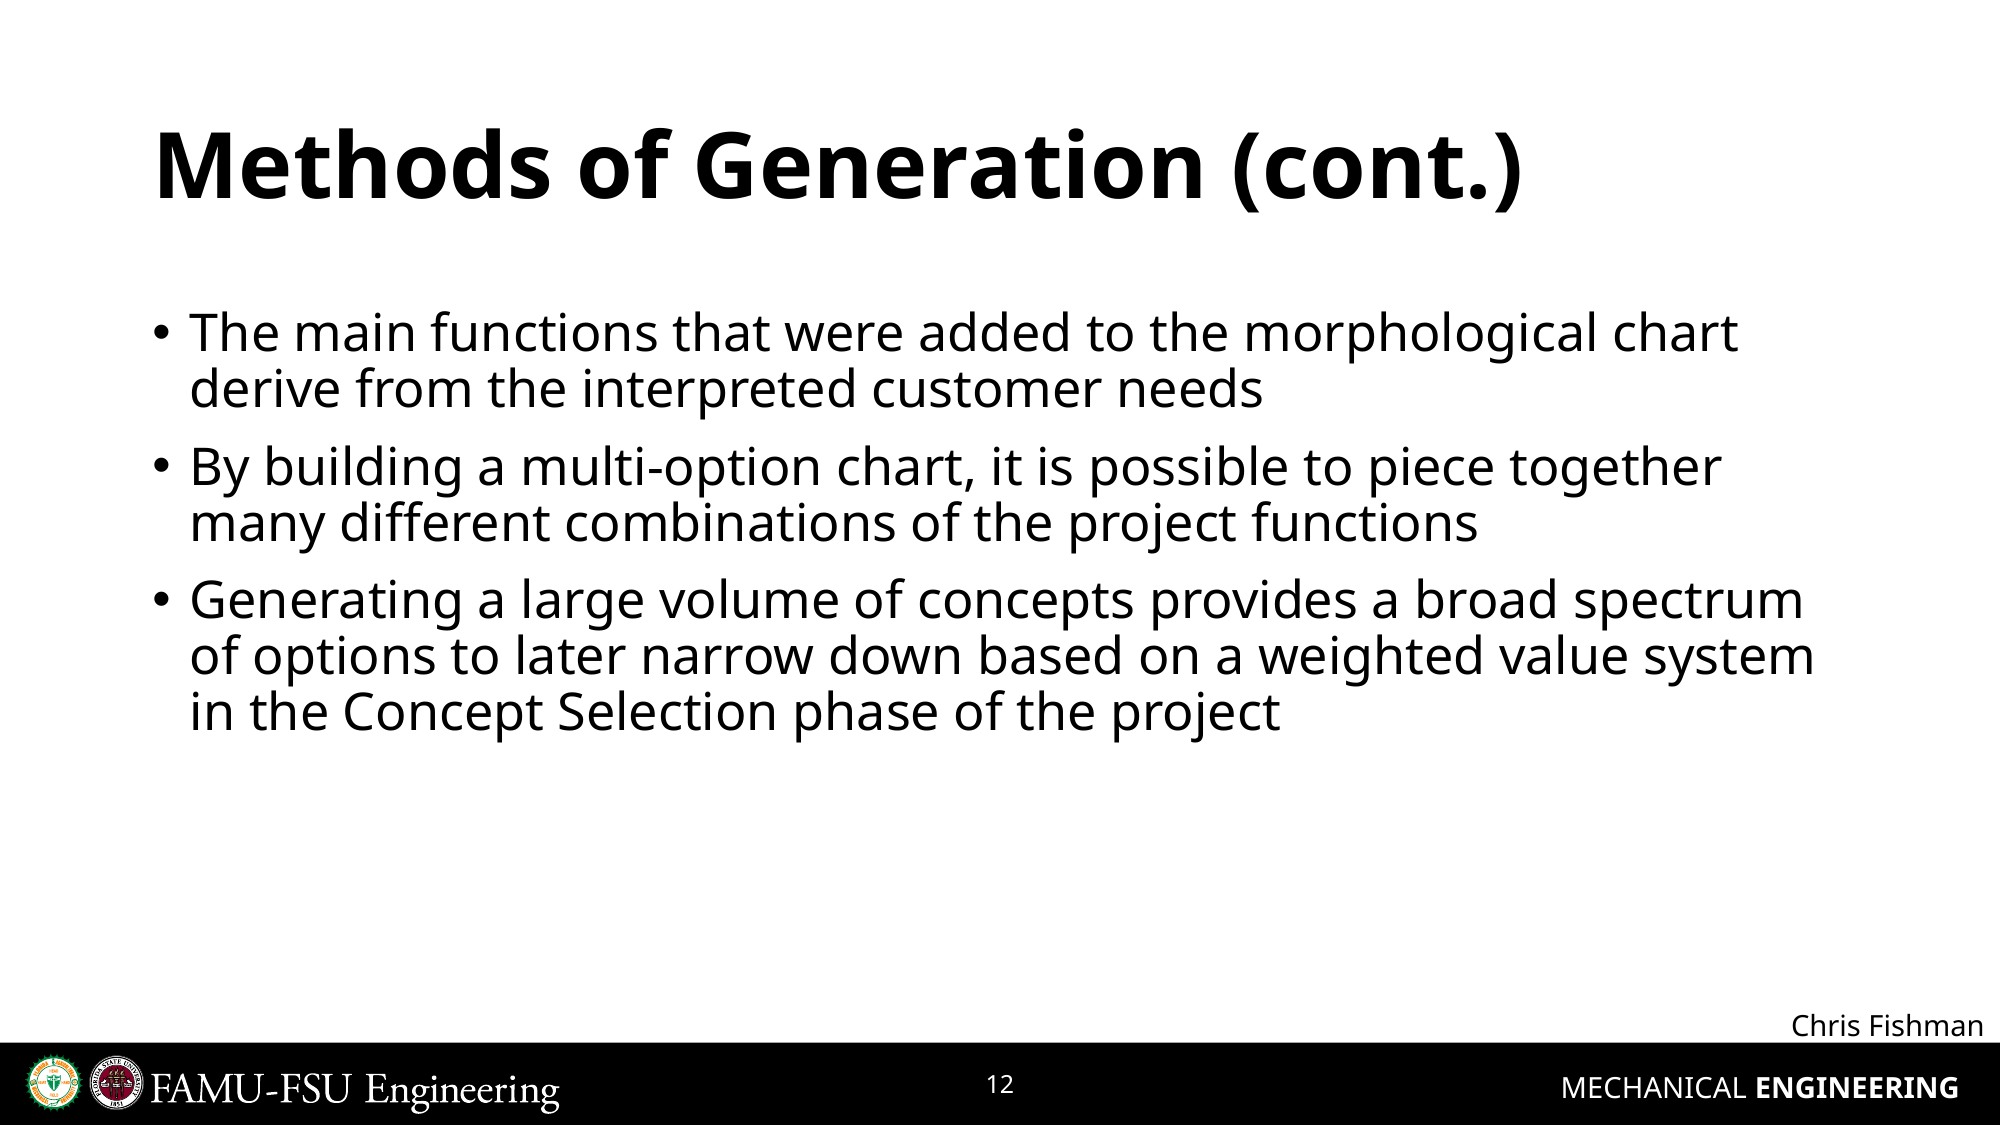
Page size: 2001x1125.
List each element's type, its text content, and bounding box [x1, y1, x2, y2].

title Methods of Generation (cont.) [137, 59, 1863, 278]
list The main functions that were added to the morphological chart derive from the interpreted customer needs By building a multi-option chart, it is possible to piece together many different combinations of the project functions Generating a large volume of concepts provides a broad spectrum of options to later narrow down based on a weighted value system in the Concept Selection phase of the project [137, 299, 1863, 1000]
slide_number 12 [774, 1055, 1225, 1116]
list Chris Fishman [1475, 1003, 2000, 1041]
